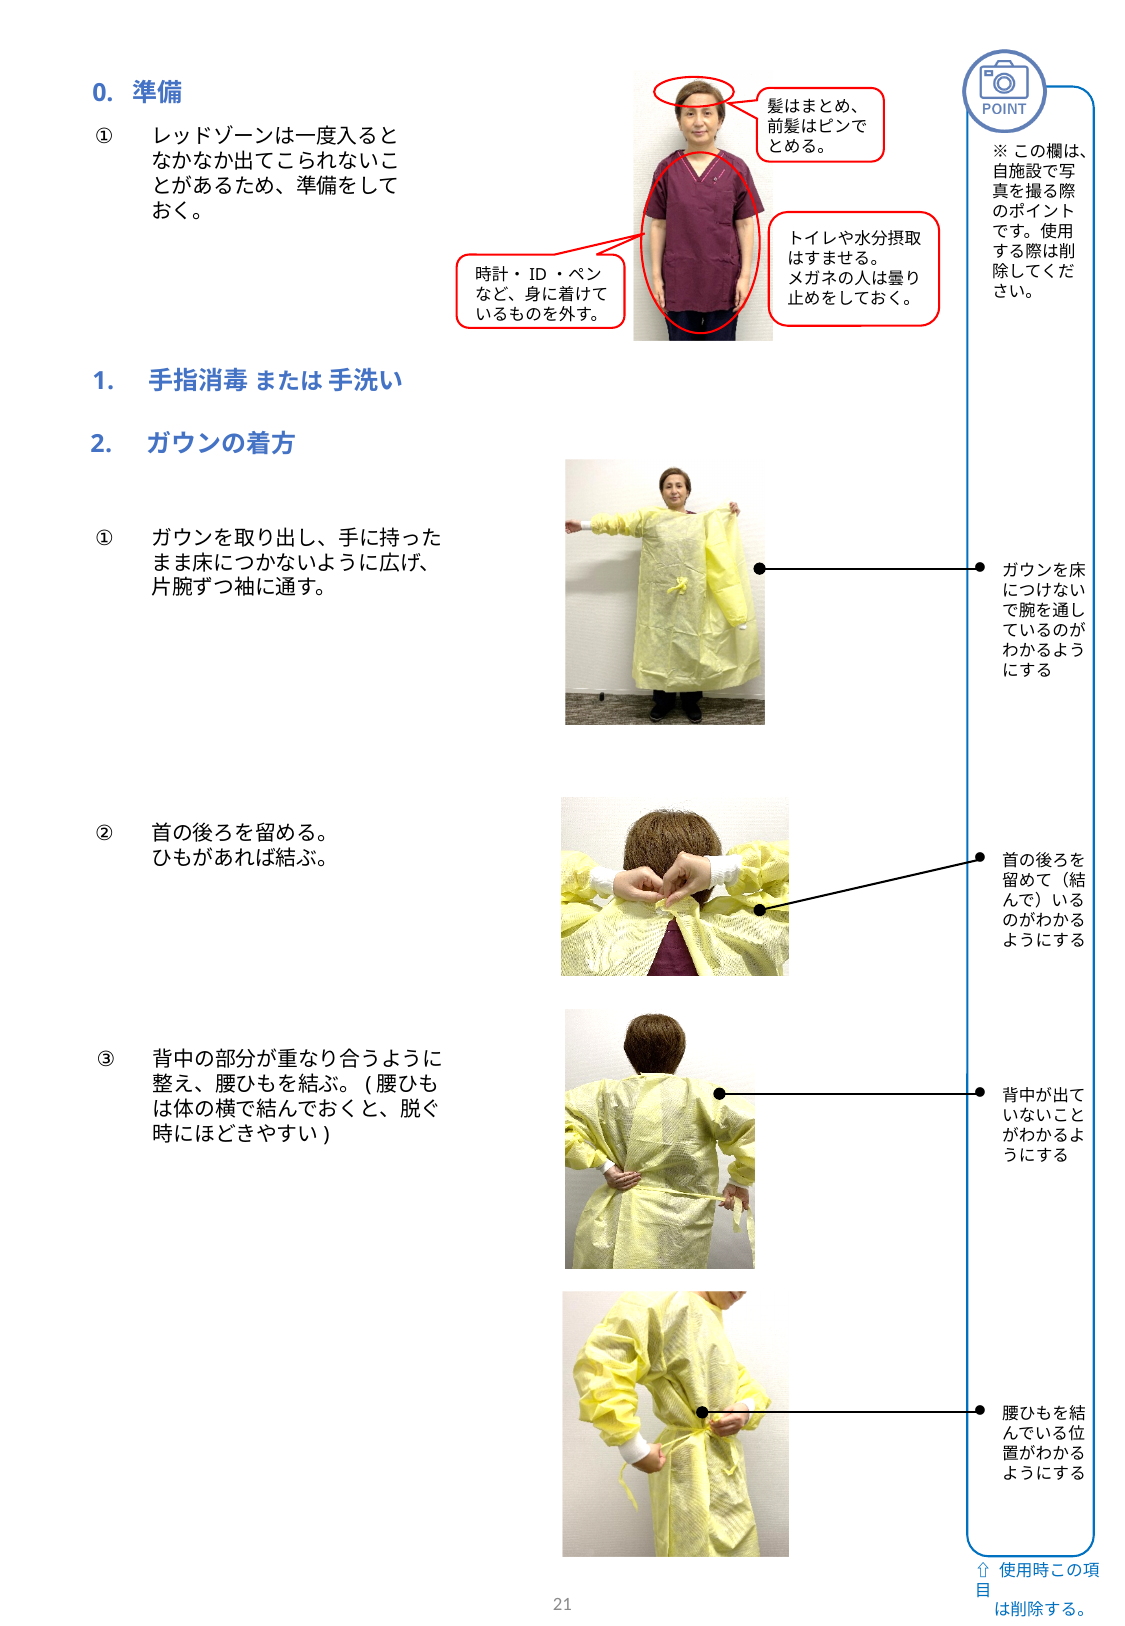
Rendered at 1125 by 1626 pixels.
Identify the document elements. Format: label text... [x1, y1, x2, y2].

picture [543, 1292, 702, 1556]
text_box 手指消毒 または 手洗い [77, 356, 679, 402]
text_box ガウンの着方 [75, 419, 363, 465]
slide_number 21 [435, 1559, 689, 1625]
picture [561, 797, 702, 976]
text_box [456, 254, 625, 330]
text_box 首の後ろを留める。 ひもがあれば結ぶ。 [80, 812, 418, 878]
picture [565, 1009, 702, 1269]
text_box レッドゾーンは一度入るとなかなか出てこられないことがあるため、準備をしておく。 [79, 115, 418, 230]
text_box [702, 49, 1125, 1608]
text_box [633, 70, 702, 341]
text_box 背中の部分が重なり合うように整え、腰ひもを結ぶ。(腰ひもは体の横で結んでおくと、脱ぐ時にほどきやすい) [81, 1037, 460, 1153]
picture [532, 460, 702, 724]
text_box ガウンを取り出し、手に持ったまま床につかないように広げ、片腕ずつ袖に通す。 [80, 516, 460, 607]
text_box 0. 準備 [77, 69, 679, 115]
